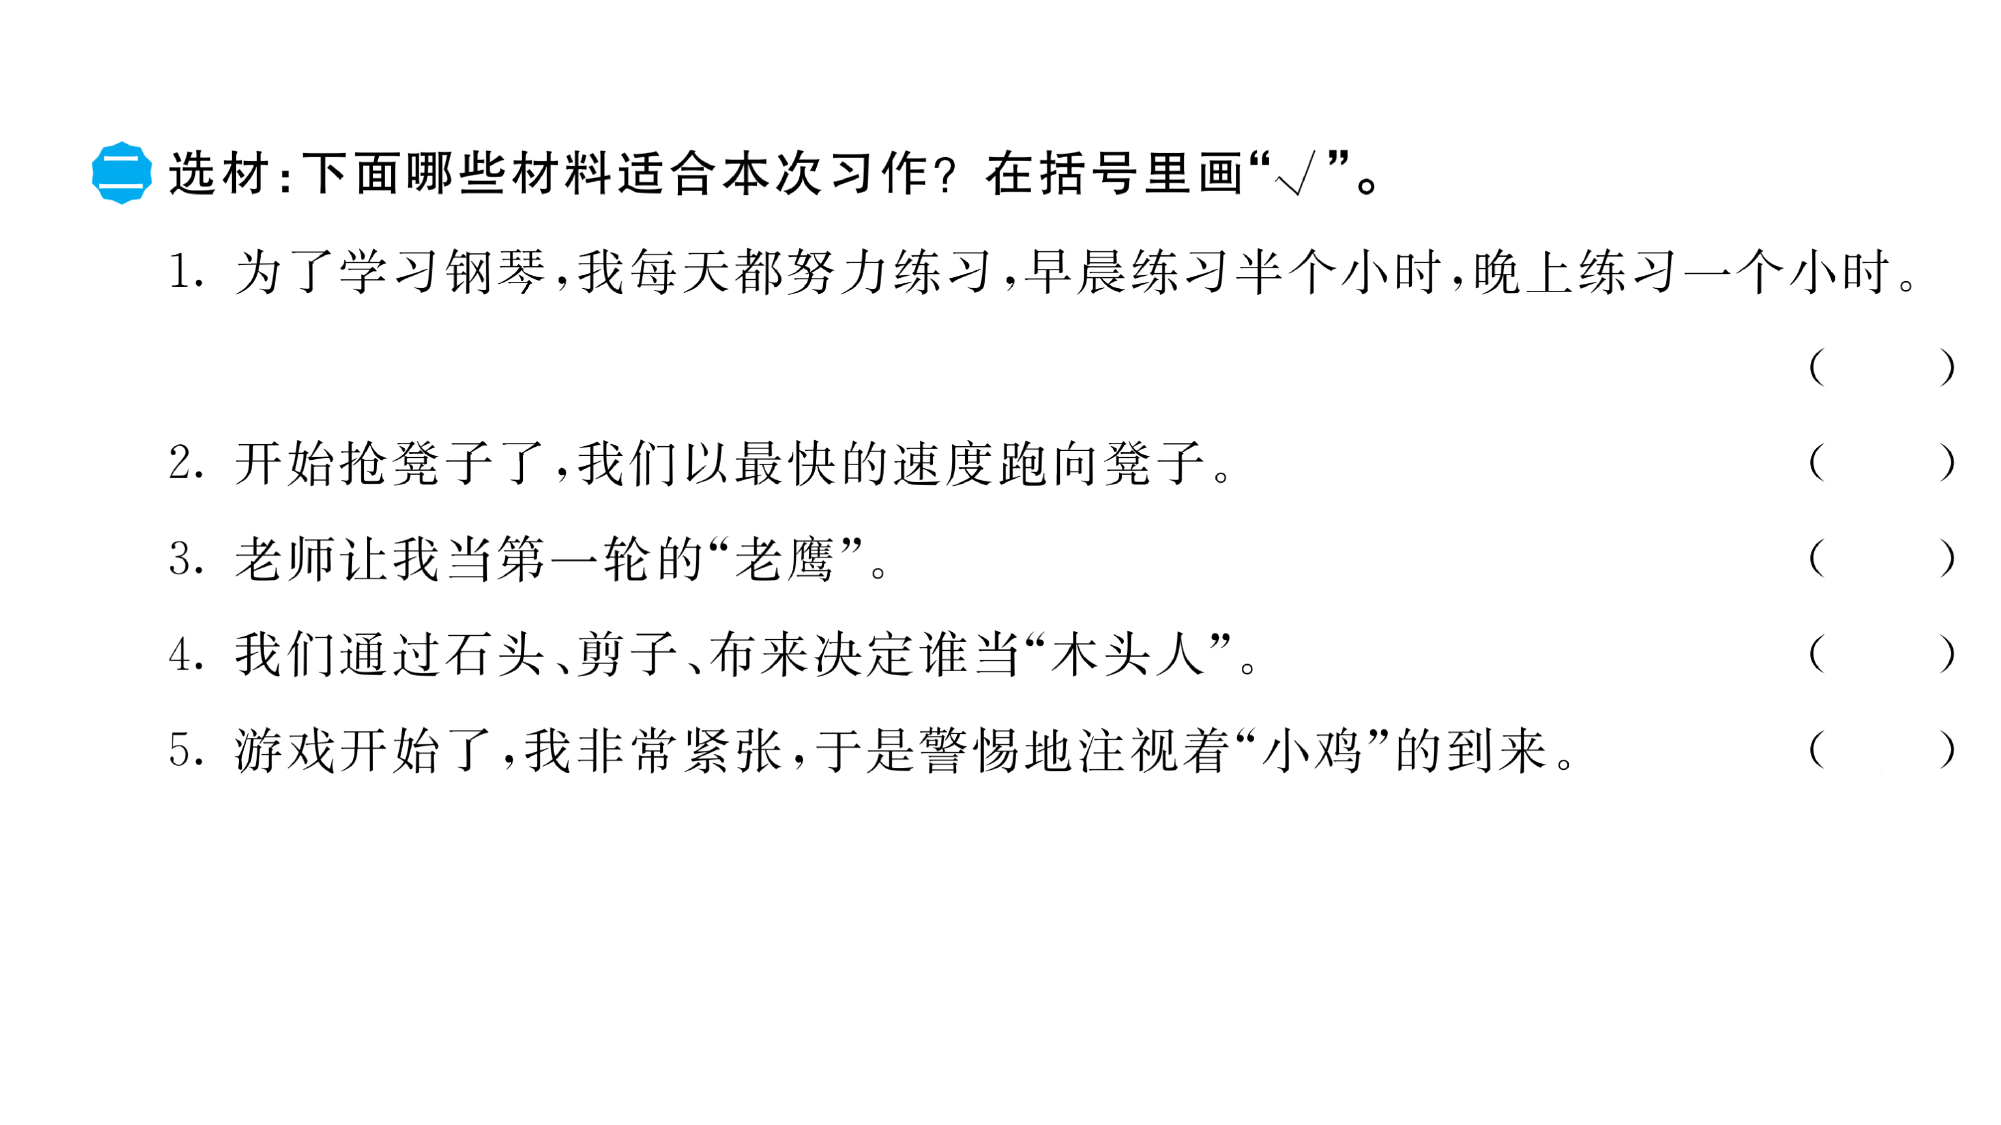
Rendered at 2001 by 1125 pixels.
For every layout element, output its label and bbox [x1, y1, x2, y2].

picture [87, 117, 1979, 789]
